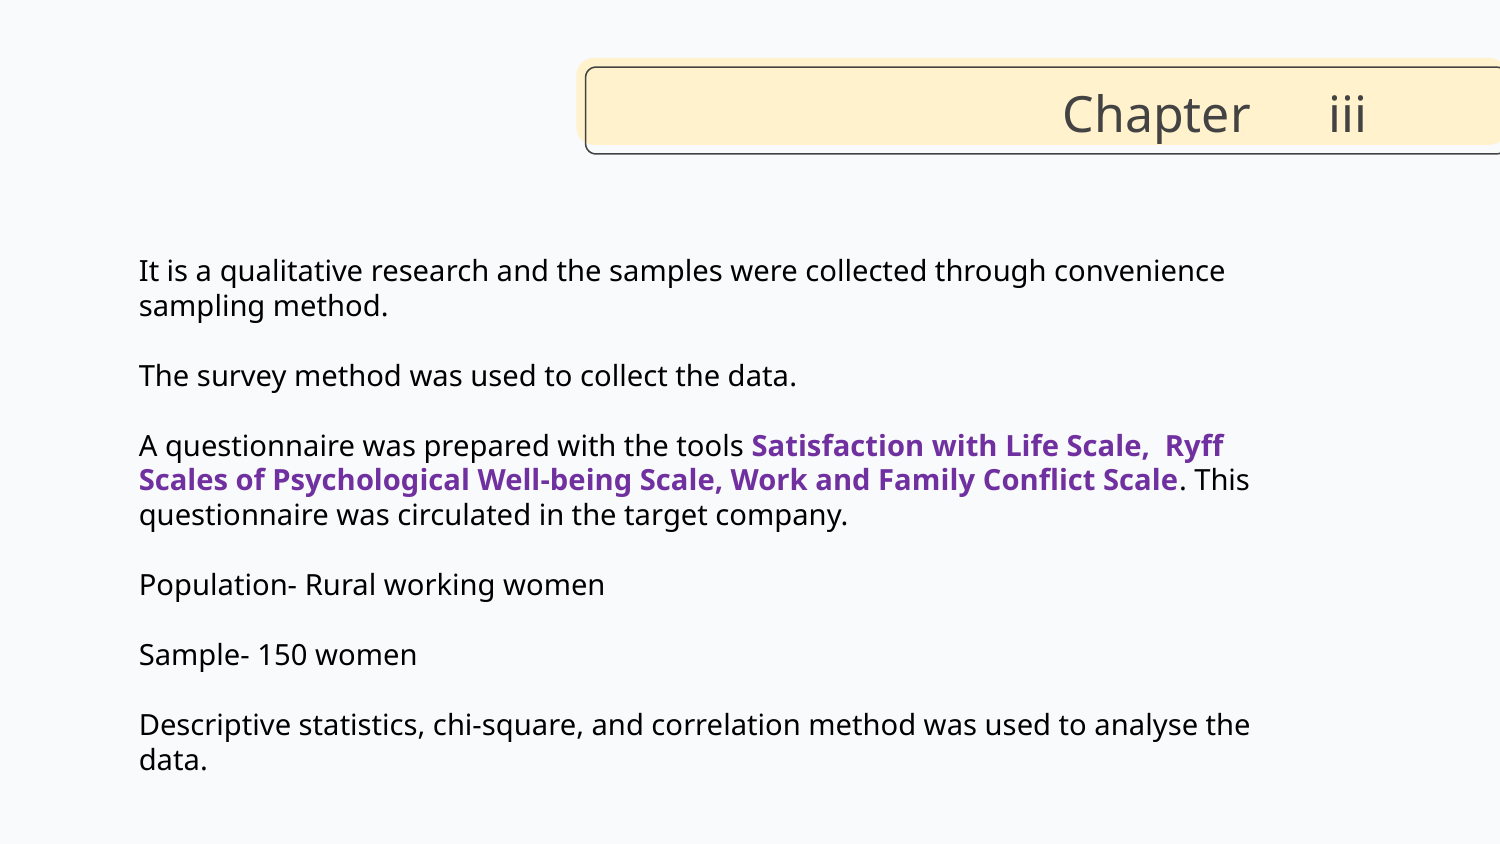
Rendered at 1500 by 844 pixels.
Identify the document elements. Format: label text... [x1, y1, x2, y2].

text_box It is a qualitative research and the samples were collected through convenience sampling method. The survey method was used to collect the data. A questionnaire was prepared with the tools Satisfaction with Life Scale, Ryff Scales of Psychological Well-being Scale, Work and Family Conflict Scale. This questionnaire was circulated in the target company. Population- Rural working women Sample- 150 women Descriptive statistics, chi-square, and correlation method was used to analyse the data. [123, 244, 1329, 844]
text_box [576, 57, 1500, 155]
